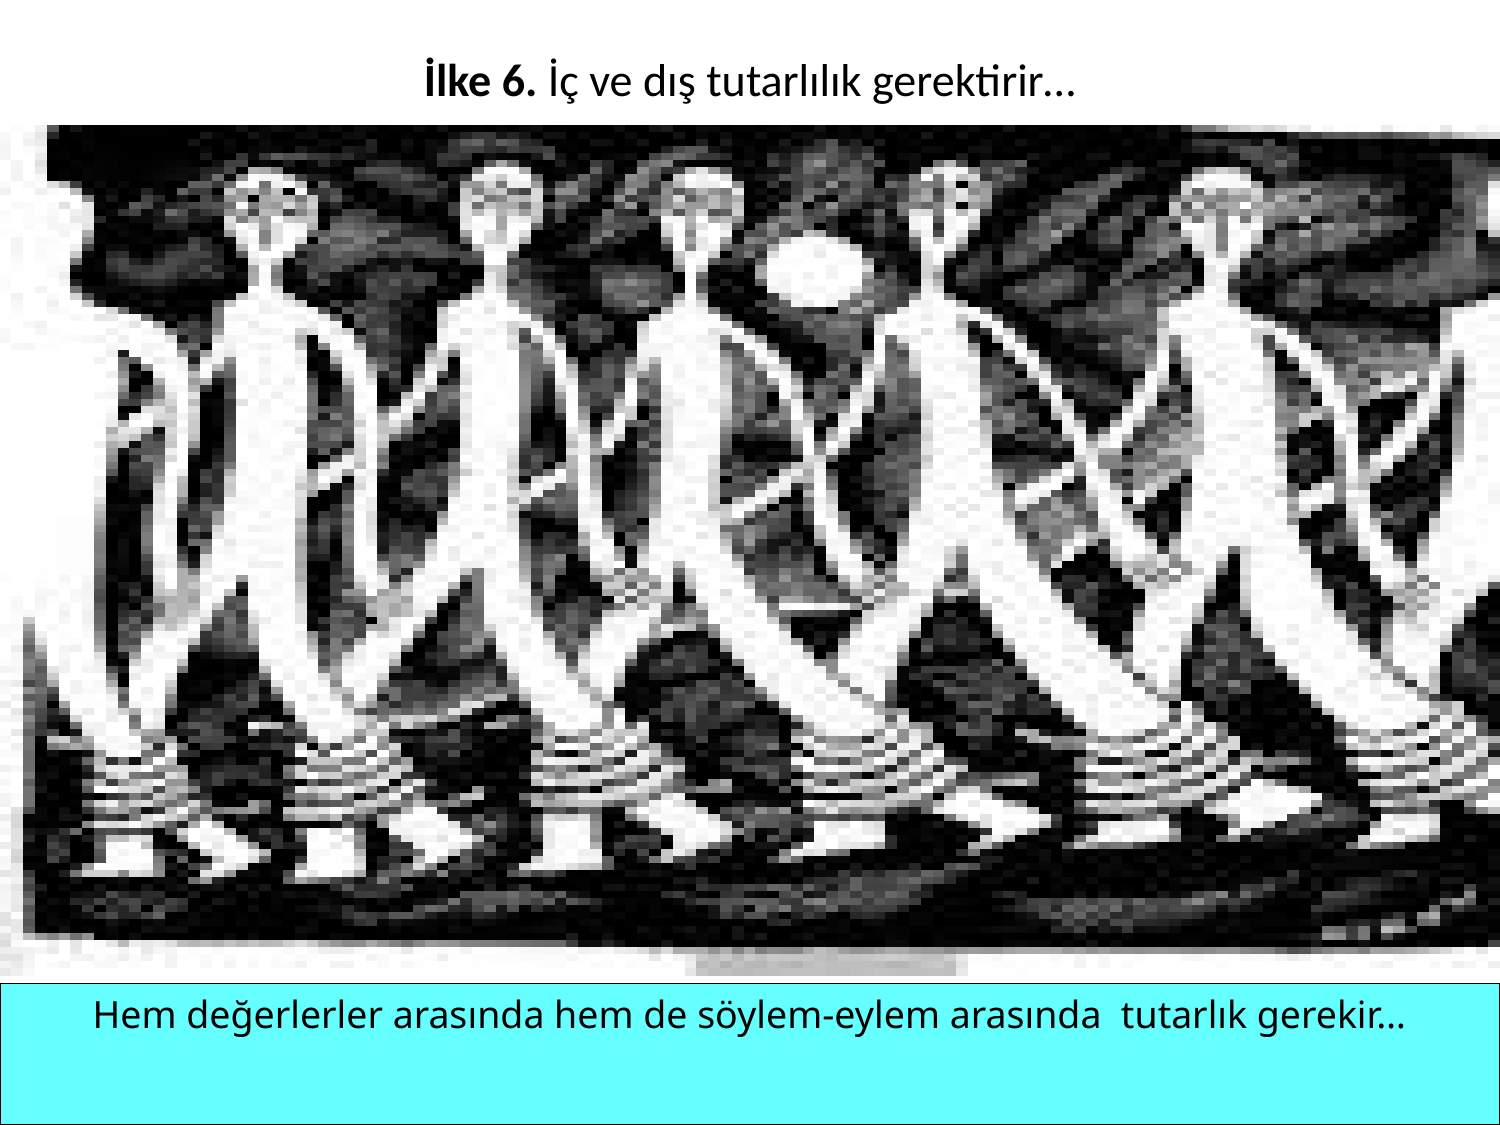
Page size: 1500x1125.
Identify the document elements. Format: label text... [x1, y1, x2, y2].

picture [0, 125, 1500, 977]
text_box Hem değerlerler arasında hem de söylem-eylem arasında tutarlık gerekir… [0, 983, 1500, 1125]
title İlke 6. İç ve dış tutarlılık gerektirir… [0, 42, 1500, 114]
